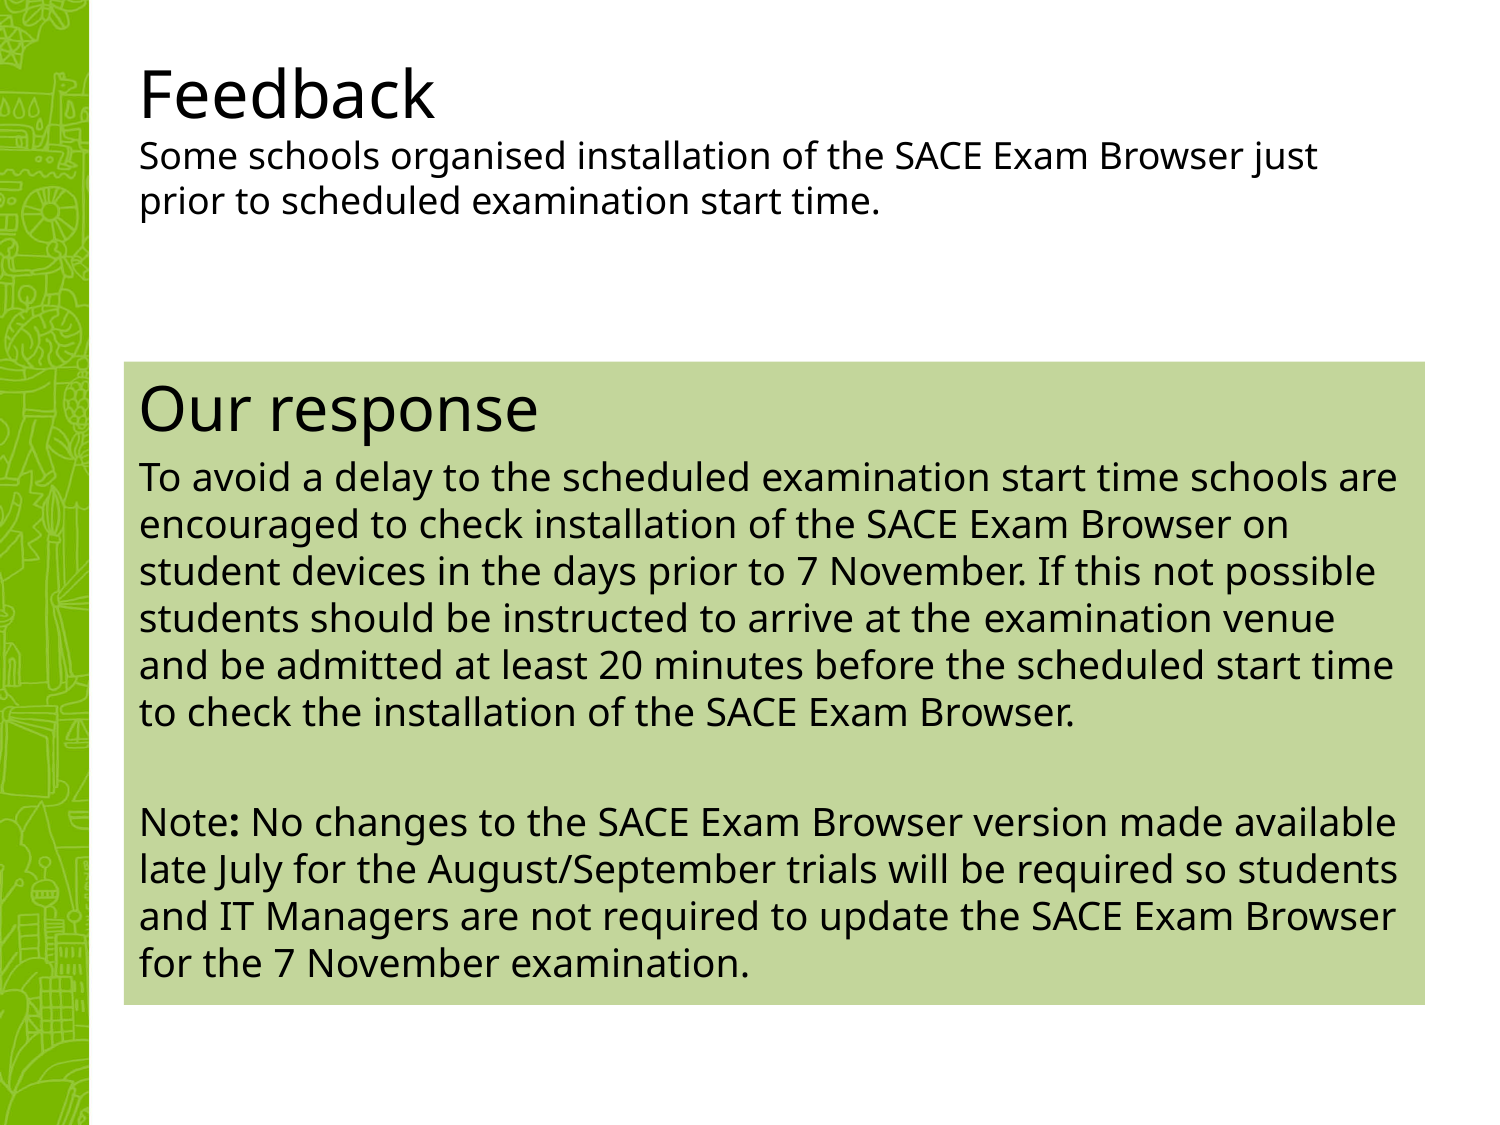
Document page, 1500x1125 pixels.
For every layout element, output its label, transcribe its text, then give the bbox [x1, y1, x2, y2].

title Feedback Some schools organised installation of the SACE Exam Browser just prior to scheduled examination start time. [123, 30, 1420, 244]
picture [0, 0, 1500, 1125]
list Our response To avoid a delay to the scheduled examination start time schools are encouraged to check installation of the SACE Exam Browser on student devices in the days prior to 7 November. If this not possible students should be instructed to arrive at the examination venue and be admitted at least 20 minutes before the scheduled start time to check the installation of the SACE Exam Browser. Note: No changes to the SACE Exam Browser version made available late July for the August/September trials will be required so students and IT Managers are not required to update the SACE Exam Browser for the 7 November examination. [123, 361, 1425, 1005]
